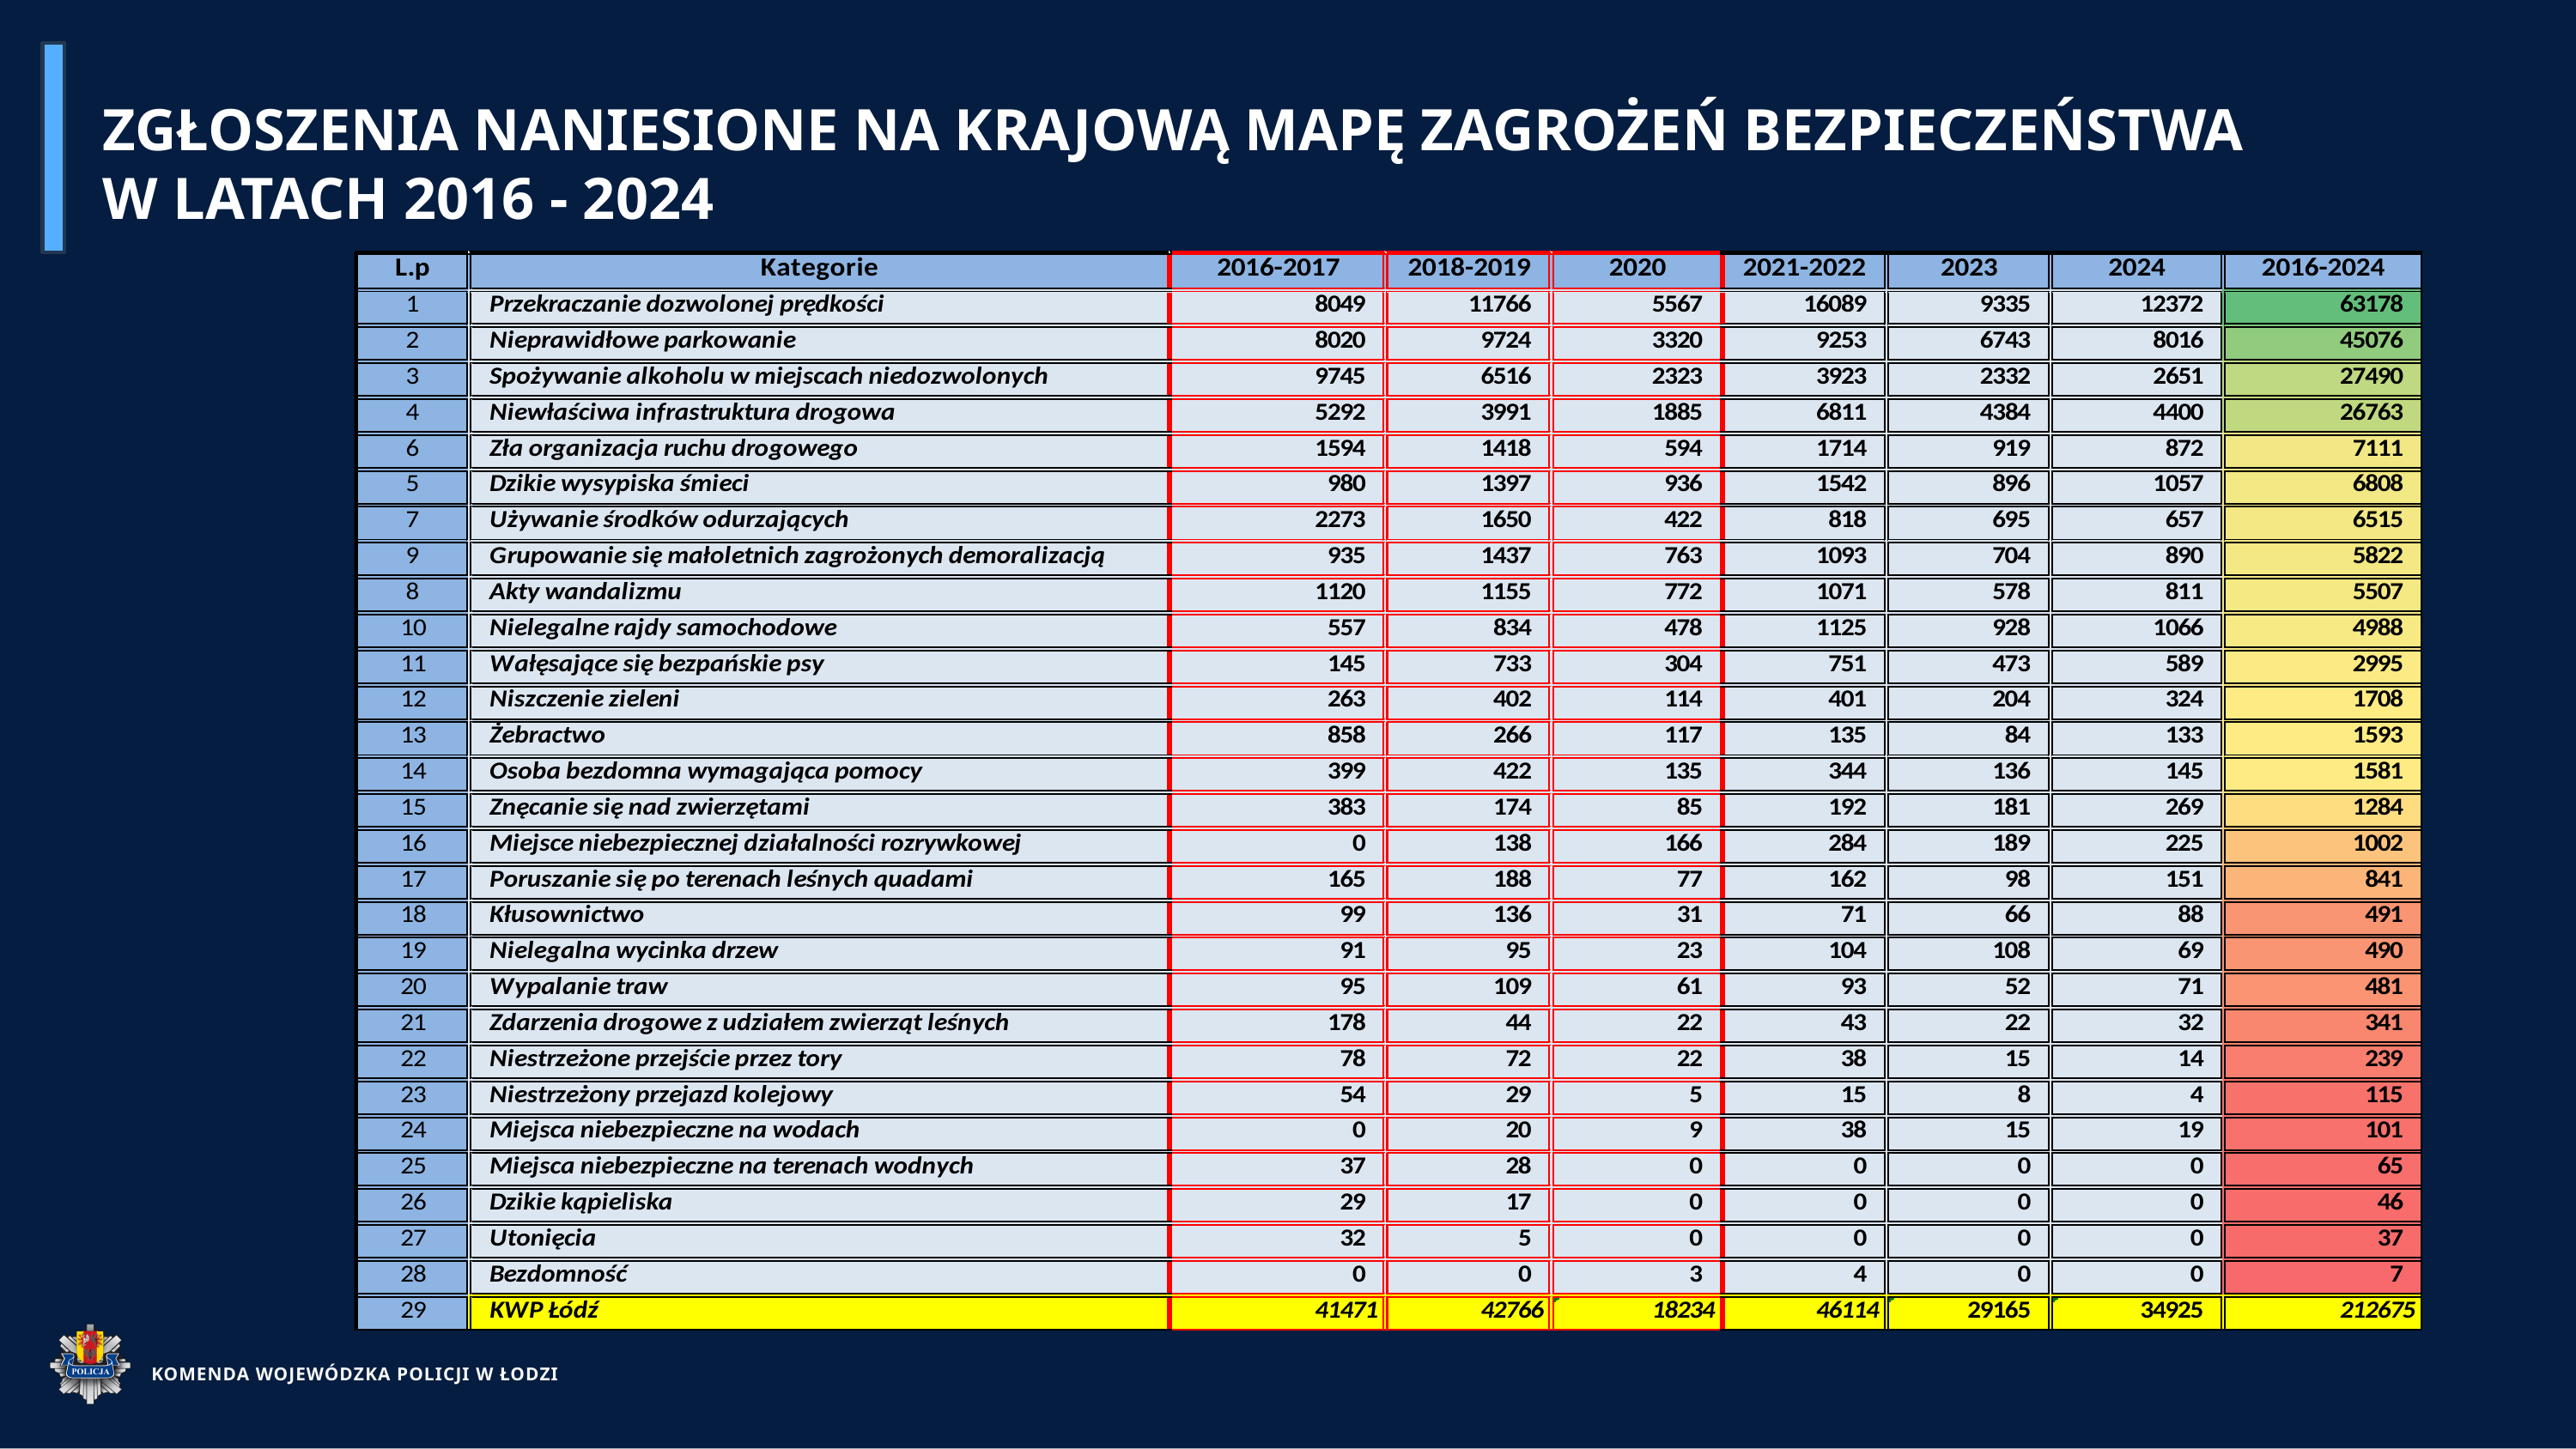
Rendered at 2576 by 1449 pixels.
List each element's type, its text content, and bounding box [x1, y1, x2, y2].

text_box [354, 251, 2425, 1332]
text_box [40, 41, 66, 254]
text_box [43, 1317, 137, 1411]
text_box KOMENDA WOJEWÓDZKA POLICJI W ŁODZI [151, 1344, 669, 1385]
text_box [0, 0, 2576, 1449]
text_box ZGŁOSZENIA NANIESIONE NA KRAJOWĄ MAPĘ ZAGROŻEŃ BEZPIECZEŃSTWA W LATACH 2016 - 2024 [89, 87, 2512, 238]
